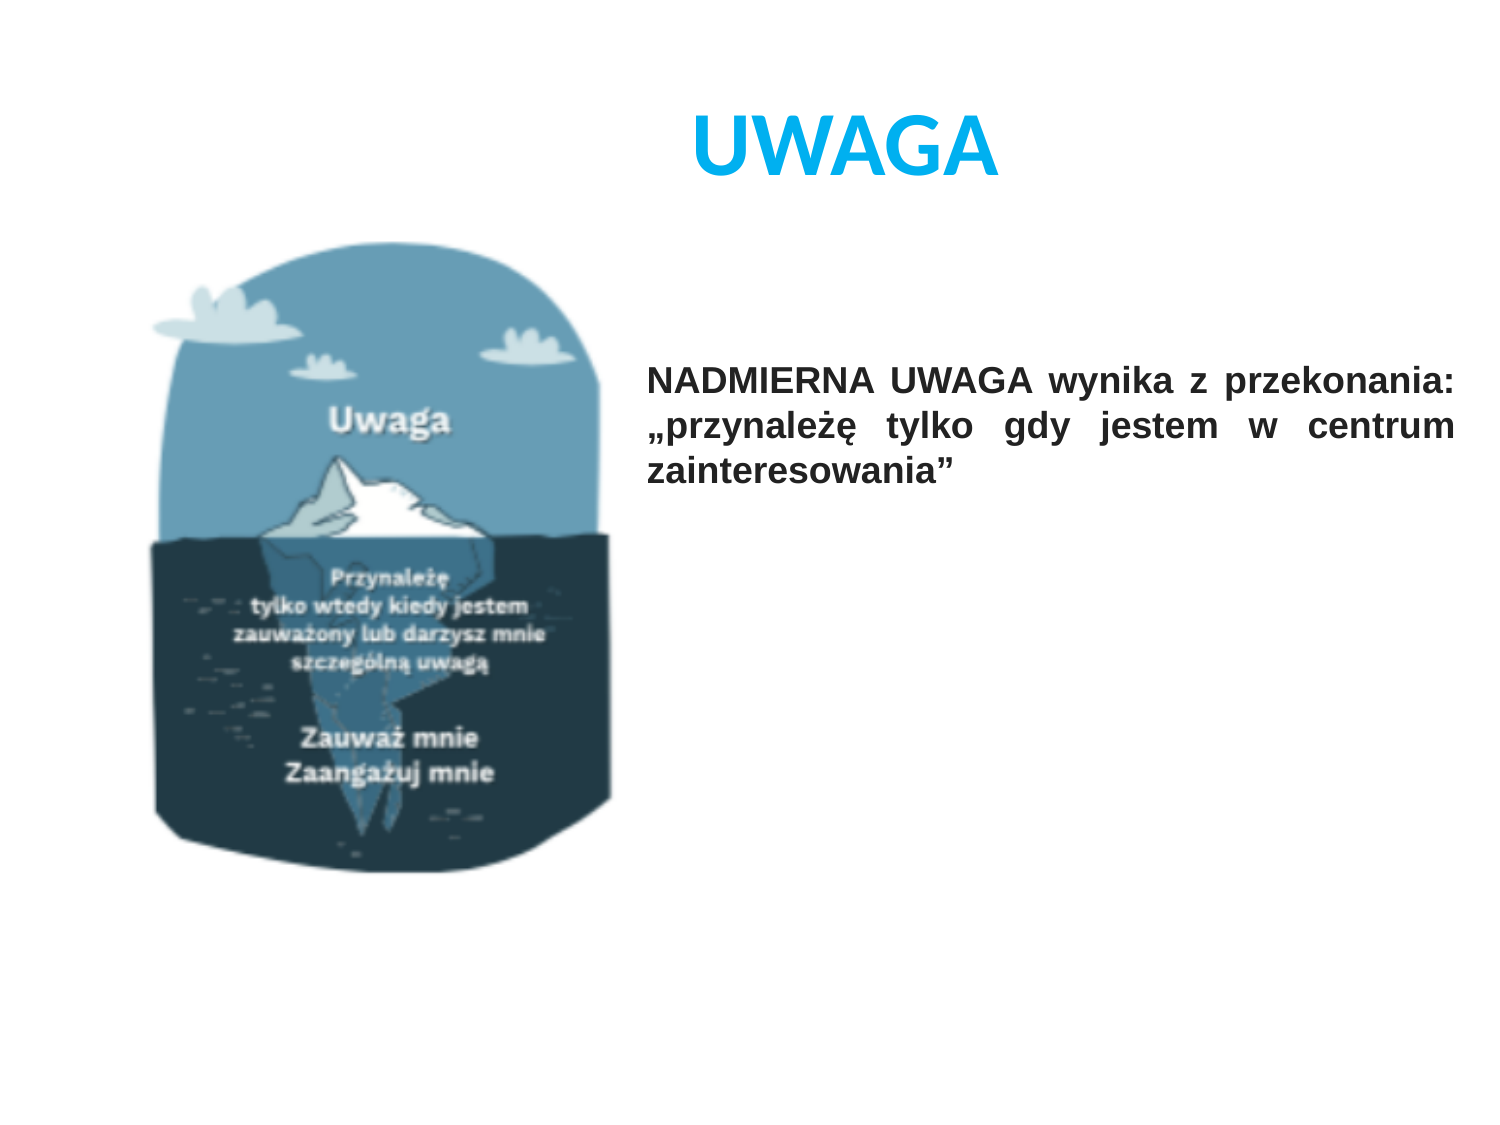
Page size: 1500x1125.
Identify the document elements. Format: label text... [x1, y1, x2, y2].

title UWAGA [265, 45, 1425, 233]
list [0, 160, 654, 941]
text_box NADMIERNA UWAGA wynika z przekonania: „przynależę tylko gdy jestem w centrum zainteresowania” [658, 348, 1471, 499]
